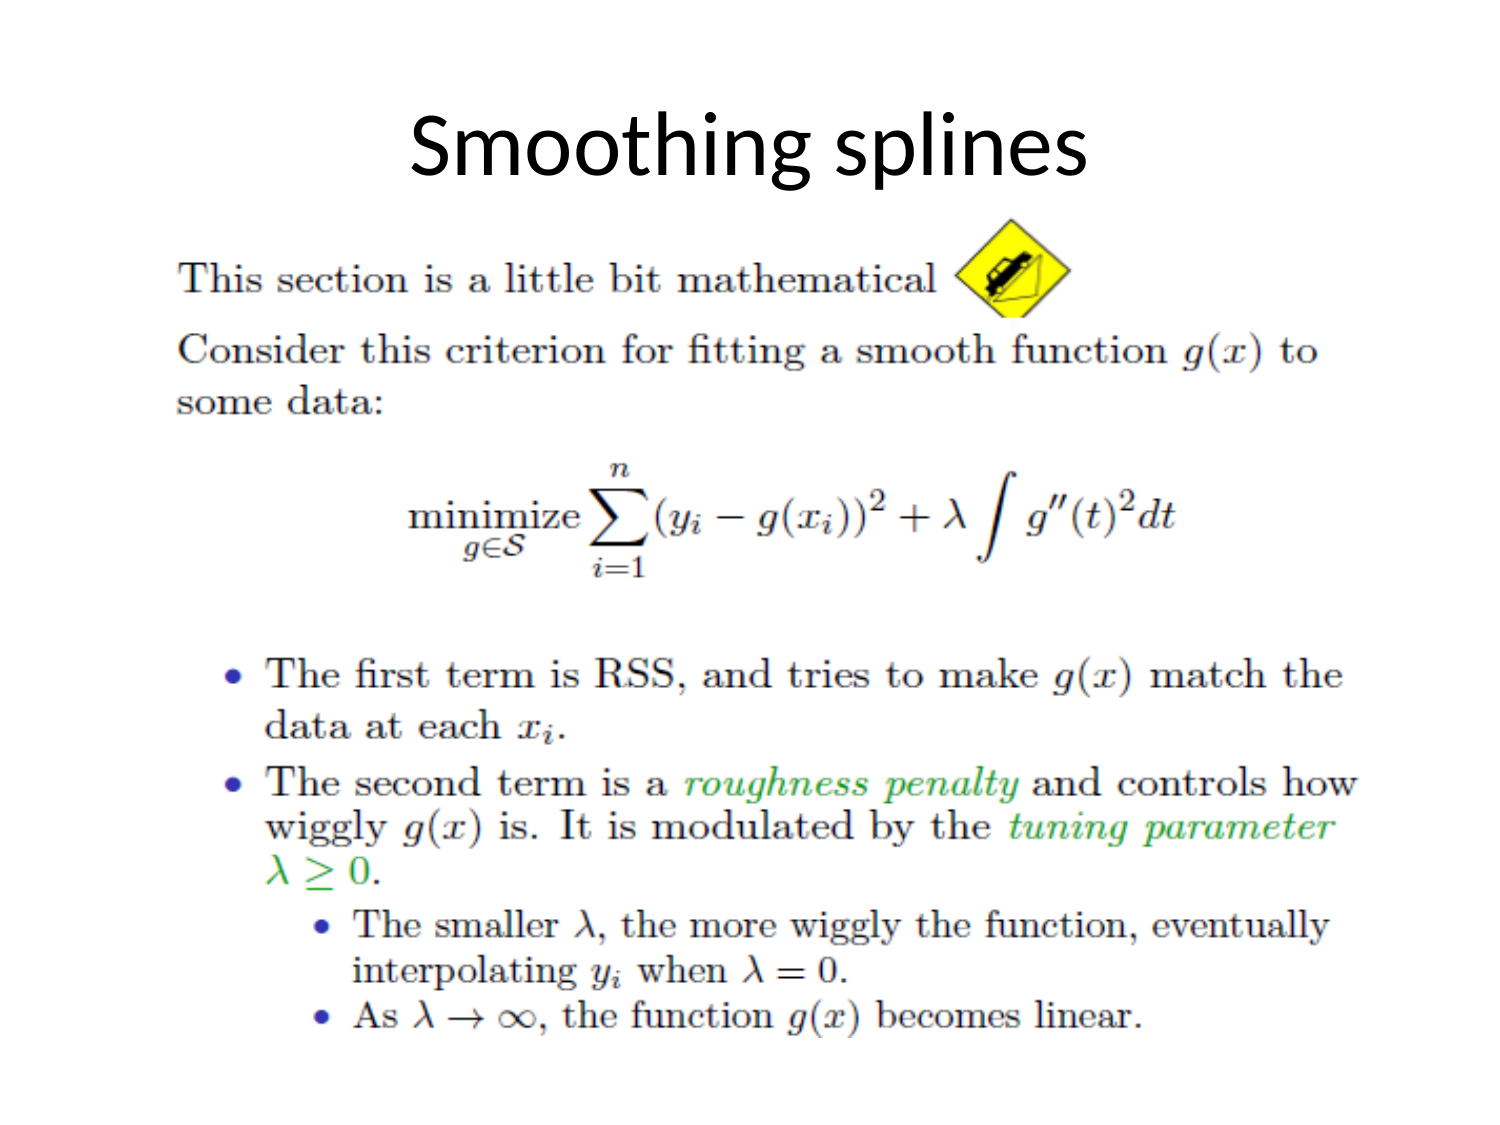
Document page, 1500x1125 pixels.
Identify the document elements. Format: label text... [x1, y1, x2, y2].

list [149, 212, 1370, 1038]
title Smoothing splines [75, 45, 1425, 233]
